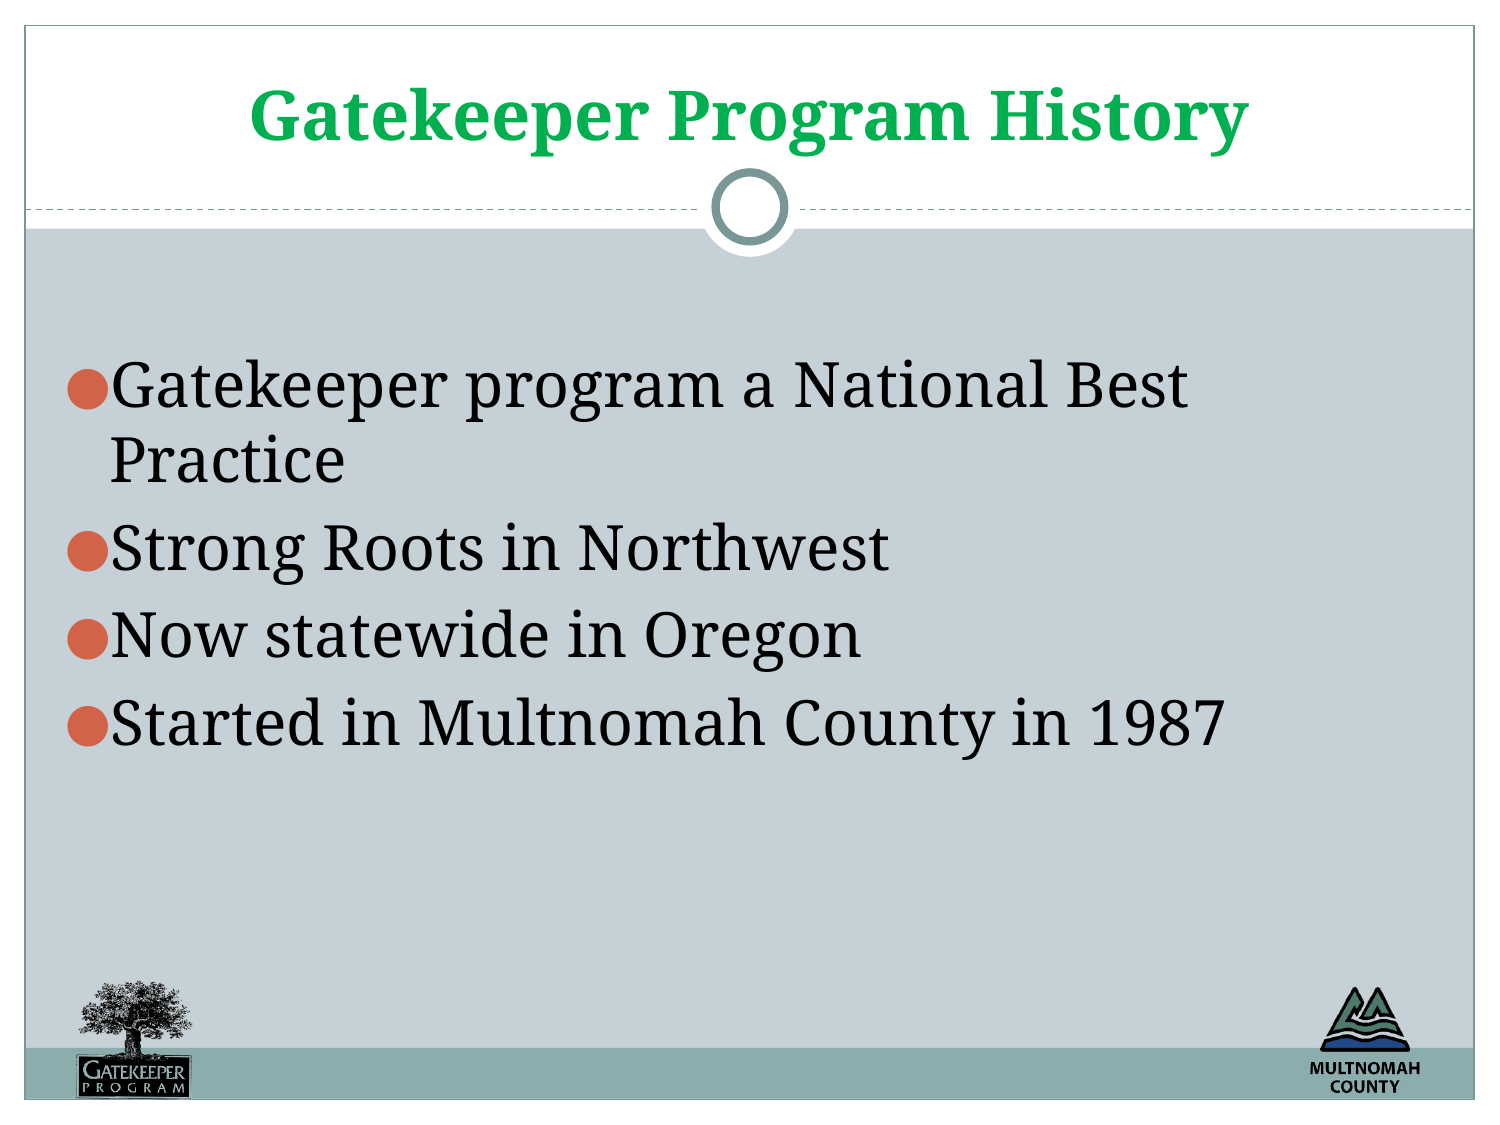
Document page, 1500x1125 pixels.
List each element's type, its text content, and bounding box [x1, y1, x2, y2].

picture [74, 1001, 195, 1101]
picture [1304, 1001, 1425, 1100]
title Gatekeeper Program History [49, 37, 1450, 162]
list Gatekeeper program a National Best Practice Strong Roots in Northwest Now statewide in Oregon Started in Multnomah County in 1987 [49, 250, 1445, 1001]
